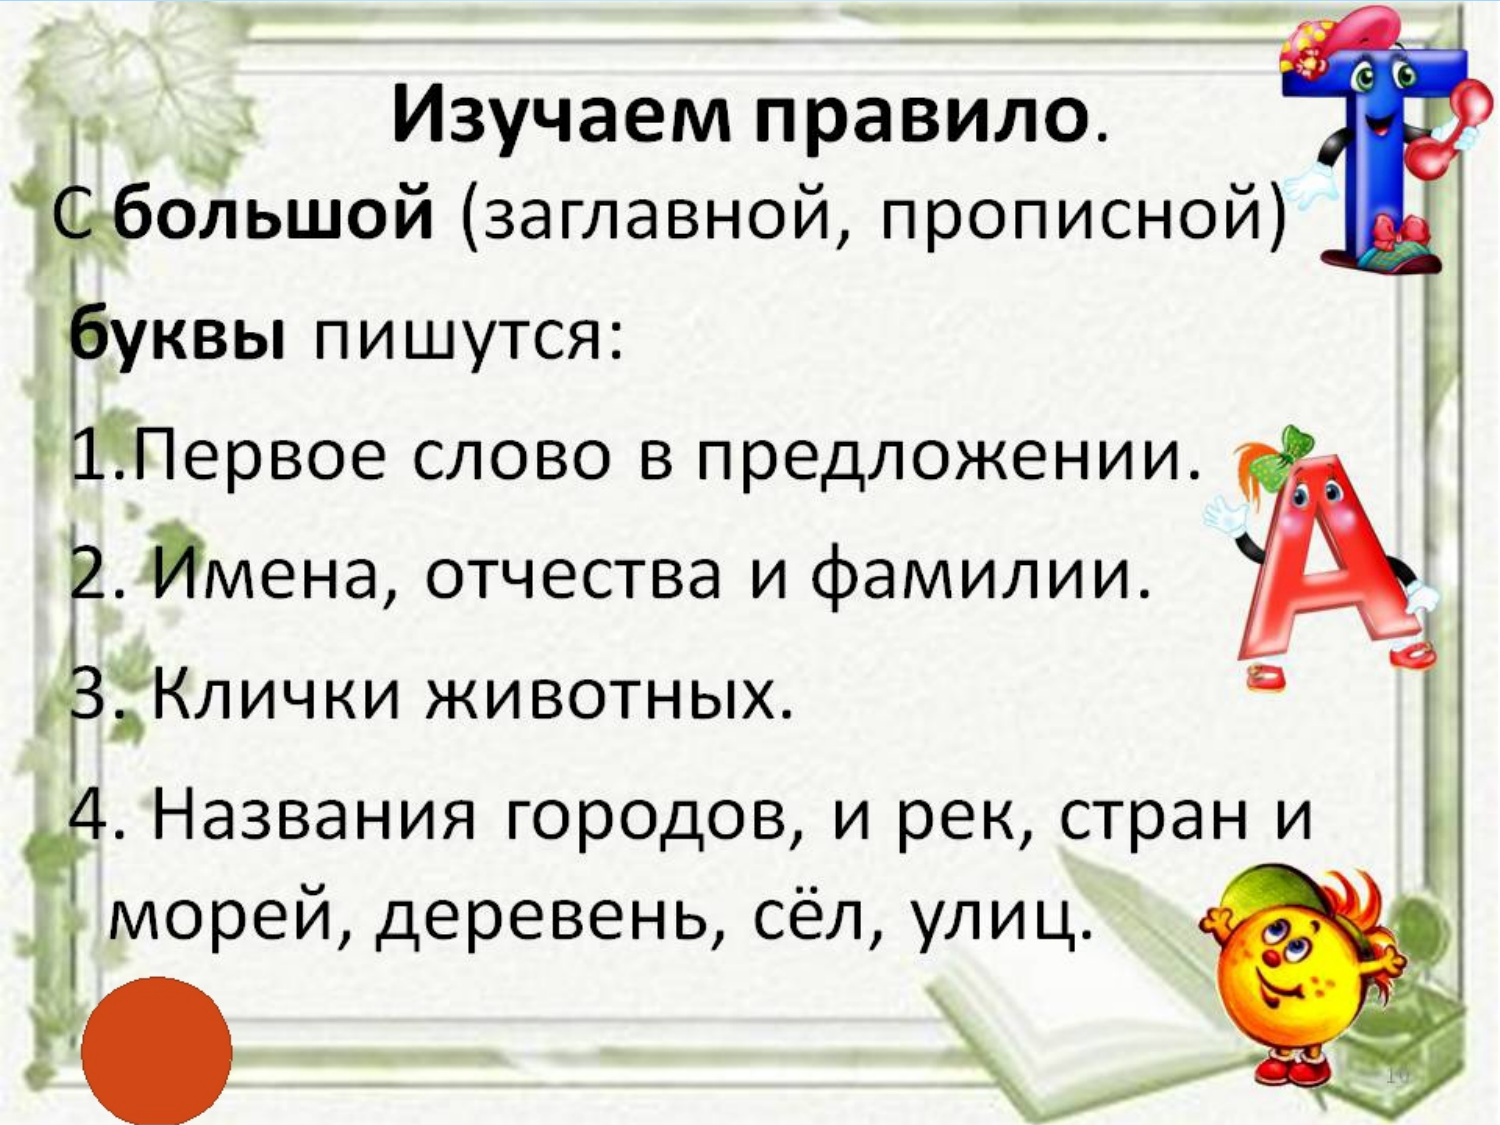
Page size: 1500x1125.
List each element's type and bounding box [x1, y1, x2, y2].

list [0, 1, 1500, 1125]
